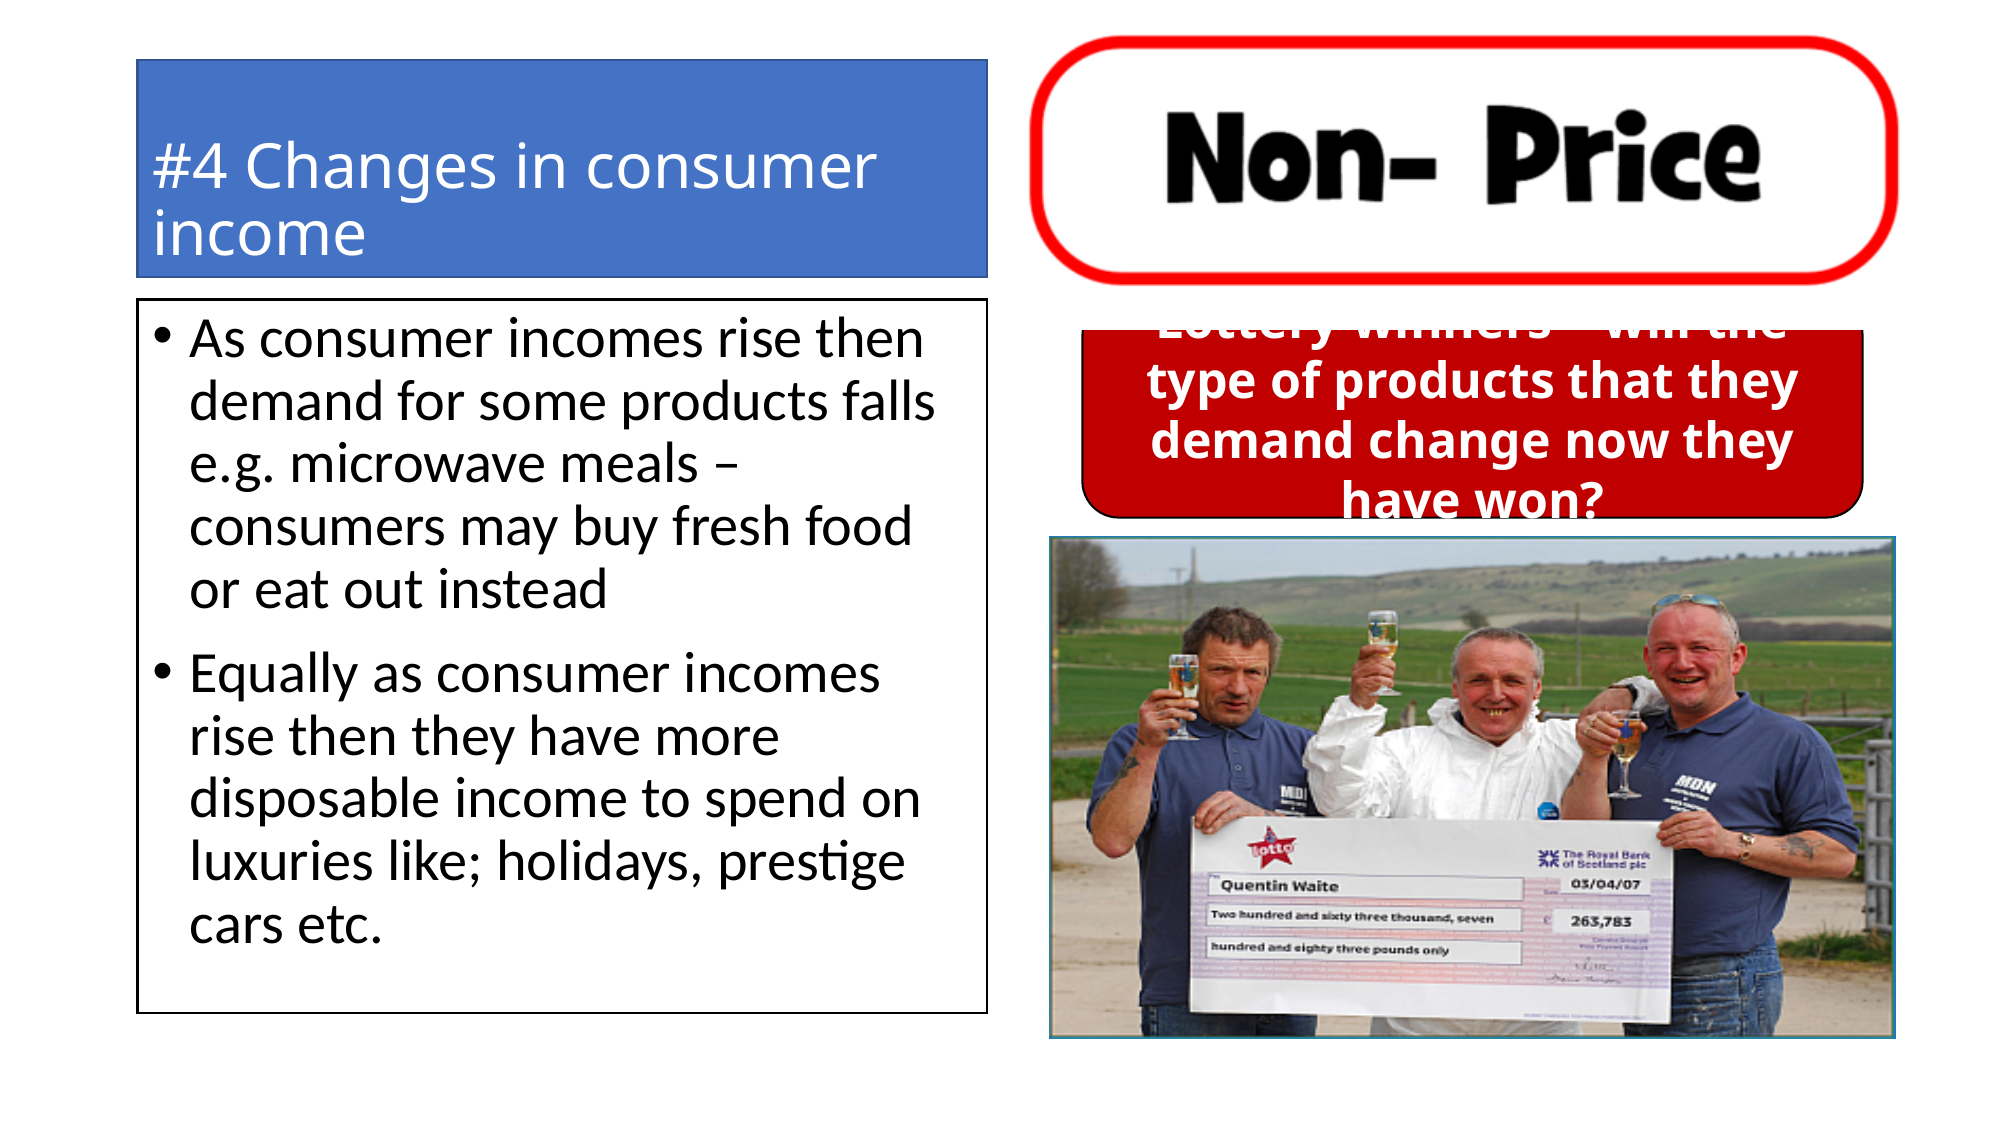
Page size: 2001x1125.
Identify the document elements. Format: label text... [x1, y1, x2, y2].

text_box Lottery winners – will the type of products that they demand change now they have won? [1081, 330, 1864, 519]
picture [994, 4, 2000, 330]
list As consumer incomes rise then demand for some products falls e.g. microwave meals – consumers may buy fresh food or eat out instead Equally as consumer incomes rise then they have more disposable income to spend on luxuries like; holidays, prestige cars etc. [136, 298, 988, 1014]
title #4 Changes in consumer income [136, 59, 988, 278]
picture [1049, 536, 1896, 1039]
